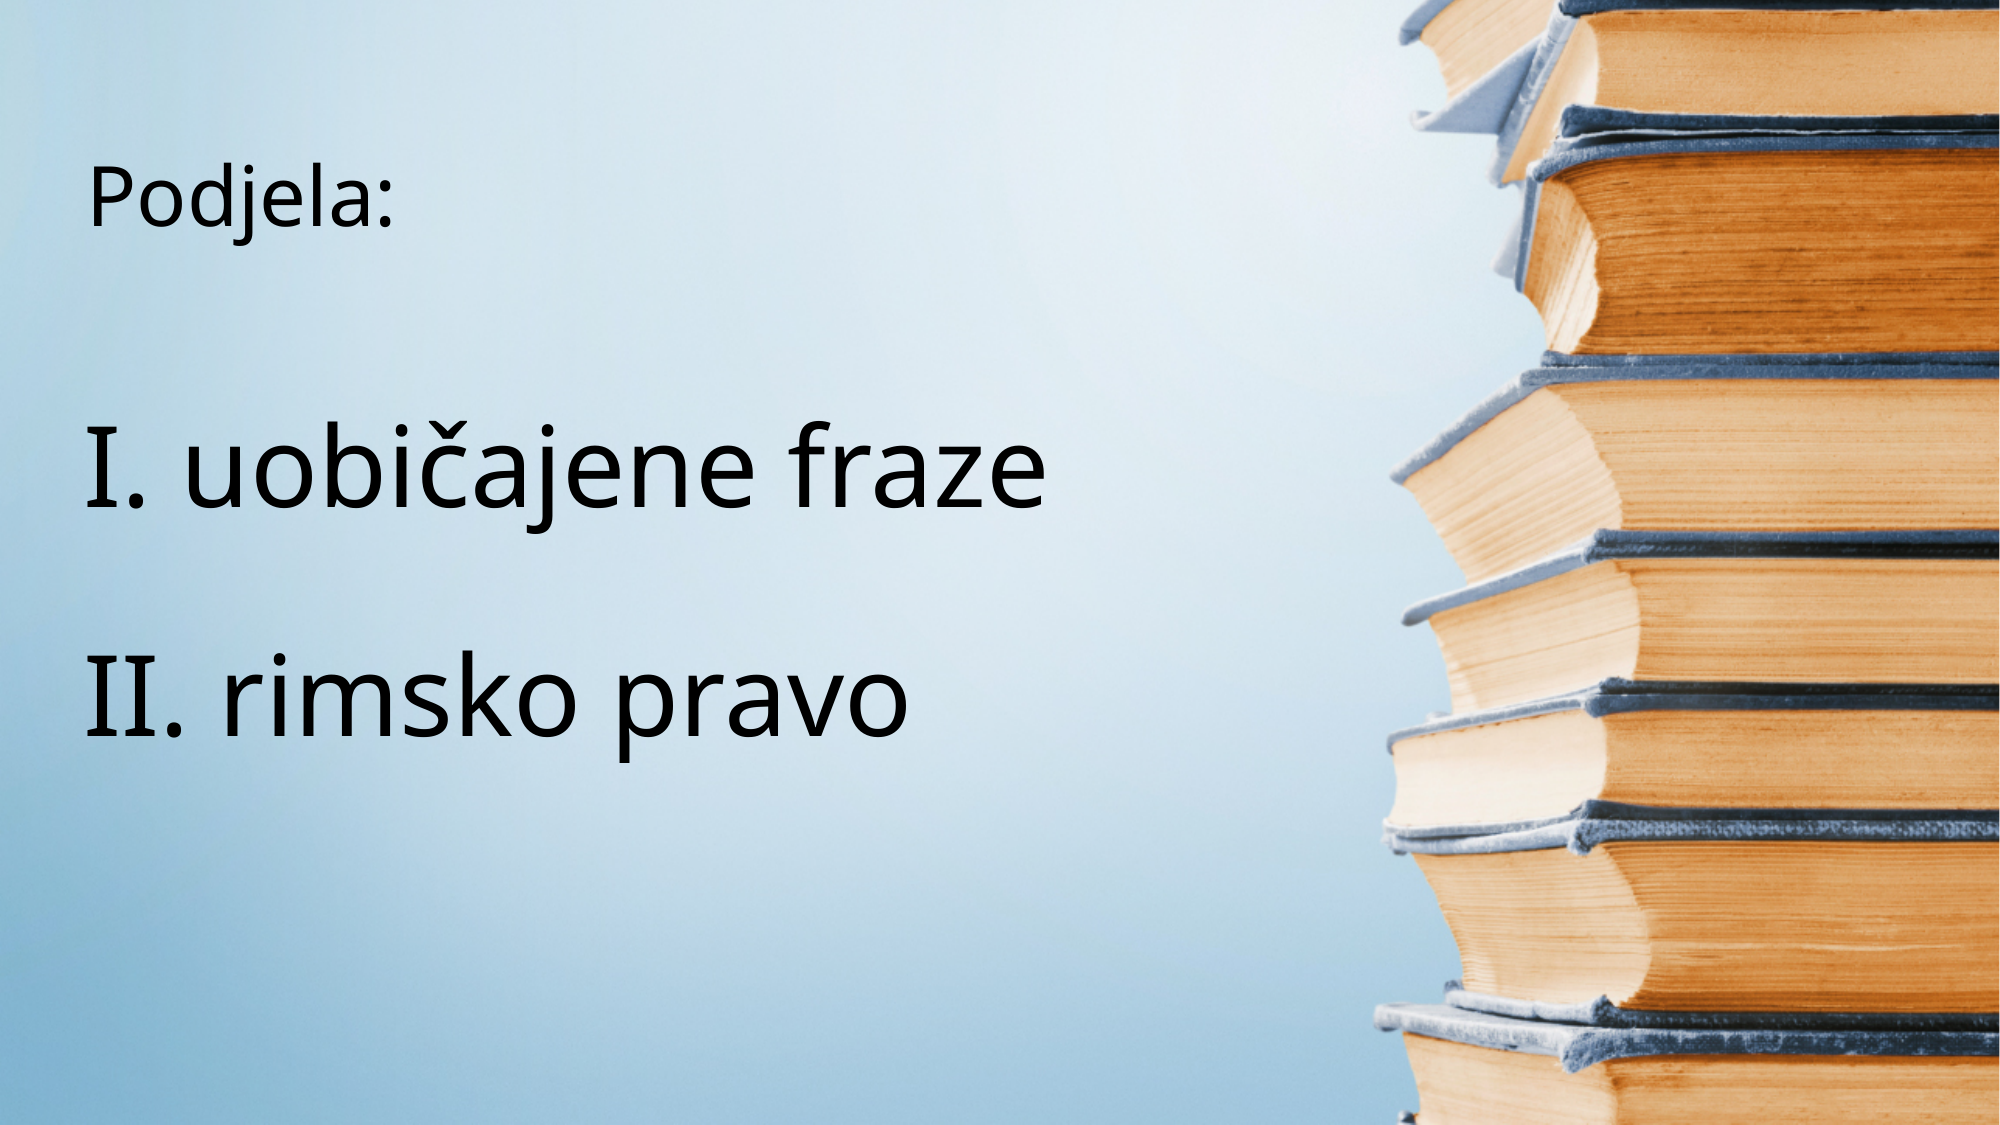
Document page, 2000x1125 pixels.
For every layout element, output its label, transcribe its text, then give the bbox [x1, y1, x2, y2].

title I. uobičajene fraze II. rimsko pravo [63, 290, 1213, 1010]
picture [0, 0, 2000, 1125]
list Podjela: [66, 42, 1217, 256]
